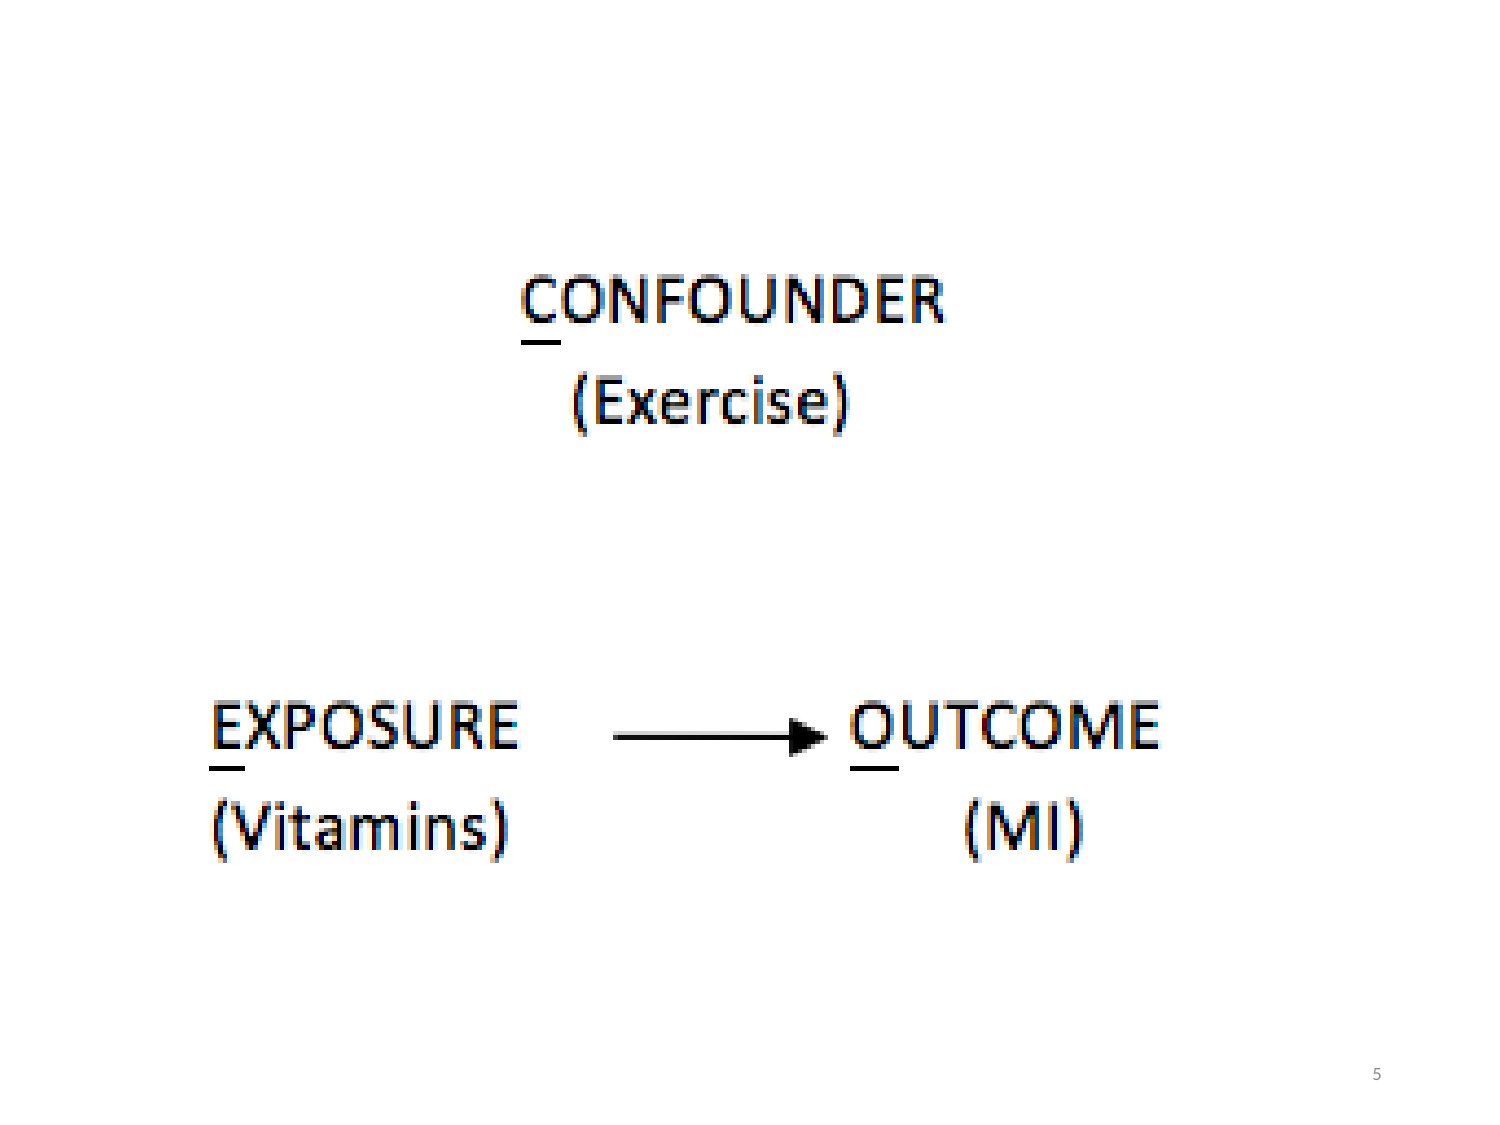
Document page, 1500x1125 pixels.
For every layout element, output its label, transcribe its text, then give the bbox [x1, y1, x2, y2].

picture [87, 187, 1290, 938]
slide_number 5 [1059, 1042, 1397, 1103]
